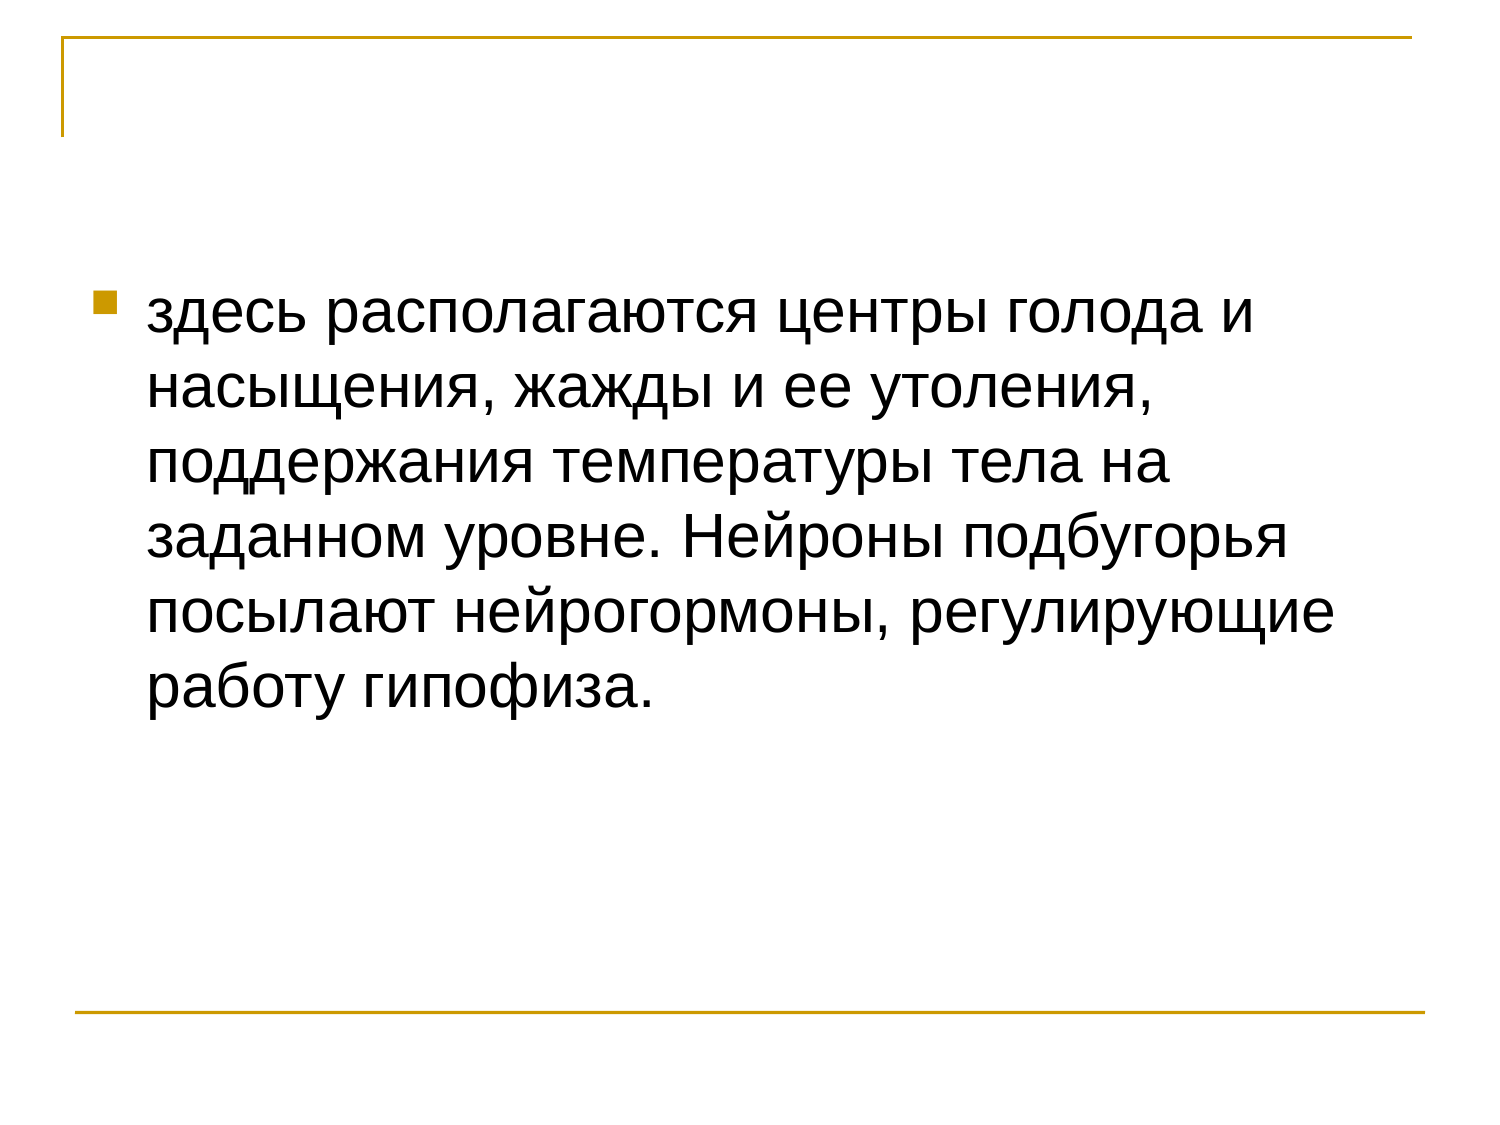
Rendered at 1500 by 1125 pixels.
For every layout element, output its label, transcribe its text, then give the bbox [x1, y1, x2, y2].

list здесь располагаются центры голода и насыщения, жажды и ее утоления, поддержания температуры тела на заданном уровне. Нейроны подбугорья посылают нейрогормоны, регулирующие работу гипофиза. [74, 262, 1426, 1006]
